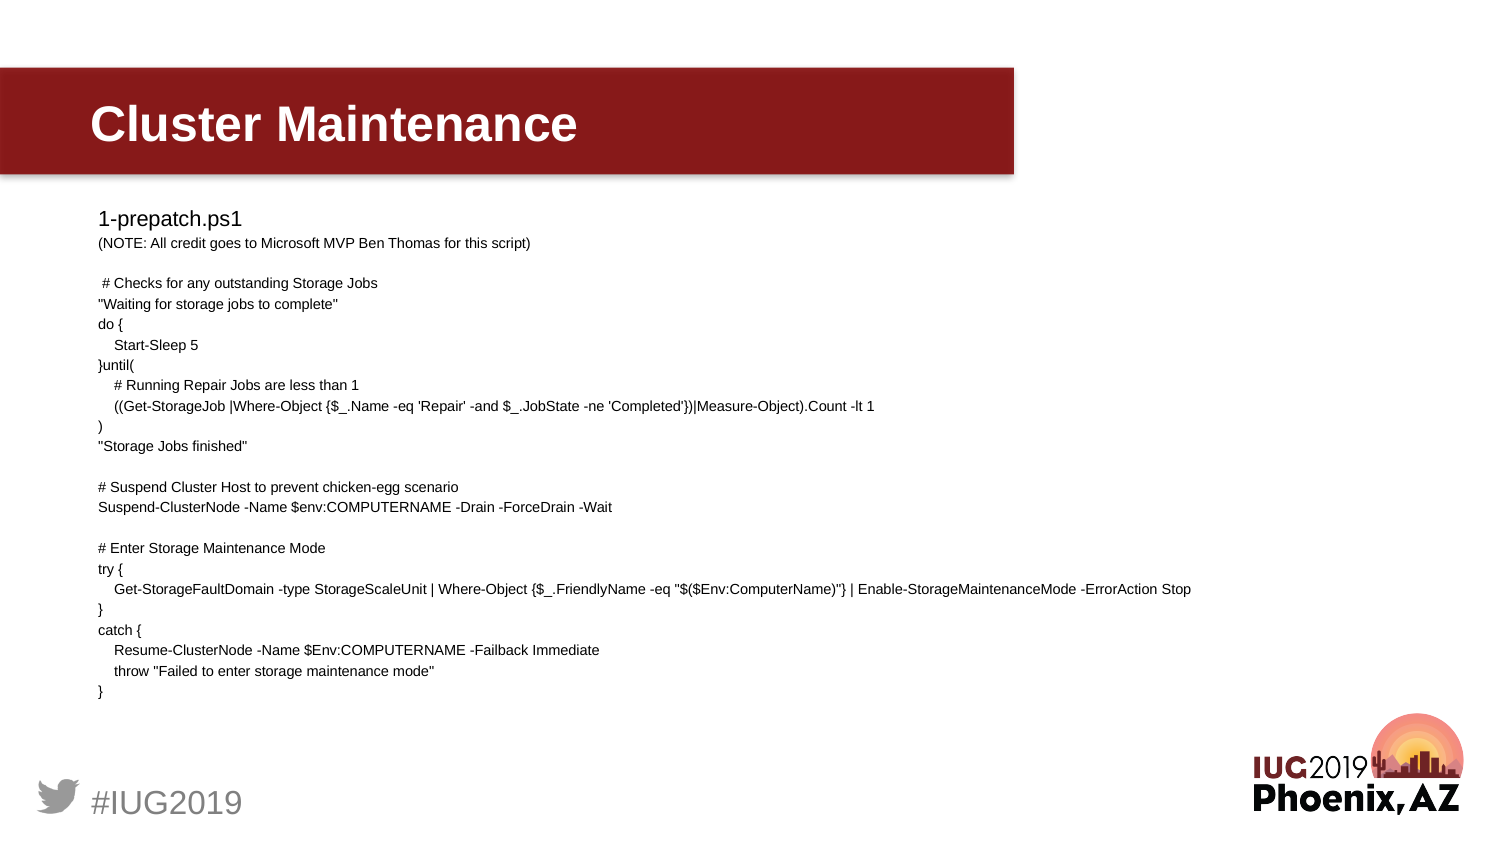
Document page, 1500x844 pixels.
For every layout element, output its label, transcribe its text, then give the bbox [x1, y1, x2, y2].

list 1-prepatch.ps1 (NOTE: All credit goes to Microsoft MVP Ben Thomas for this script) # Checks for any outstanding Storage Jobs "Waiting for storage jobs to complete" do { Start-Sleep 5 }until( # Running Repair Jobs are less than 1 ((Get-StorageJob |Where-Object {$_.Name -eq 'Repair' -and $_.JobState -ne 'Completed'})|Measure-Object).Count -lt 1 ) "Storage Jobs finished" # Suspend Cluster Host to prevent chicken-egg scenario Suspend-ClusterNode -Name $env:COMPUTERNAME -Drain -ForceDrain -Wait # Enter Storage Maintenance Mode try { Get-StorageFaultDomain -type StorageScaleUnit | Where-Object {$_.FriendlyName -eq "$($Env:ComputerName)"} | Enable-StorageMaintenanceMode -ErrorAction Stop } catch { Resume-ClusterNode -Name $Env:COMPUTERNAME -Failback Immediate throw "Failed to enter storage maintenance mode" } [75, 196, 1425, 710]
title Cluster Maintenance [75, 68, 1425, 176]
picture [1254, 712, 1500, 815]
